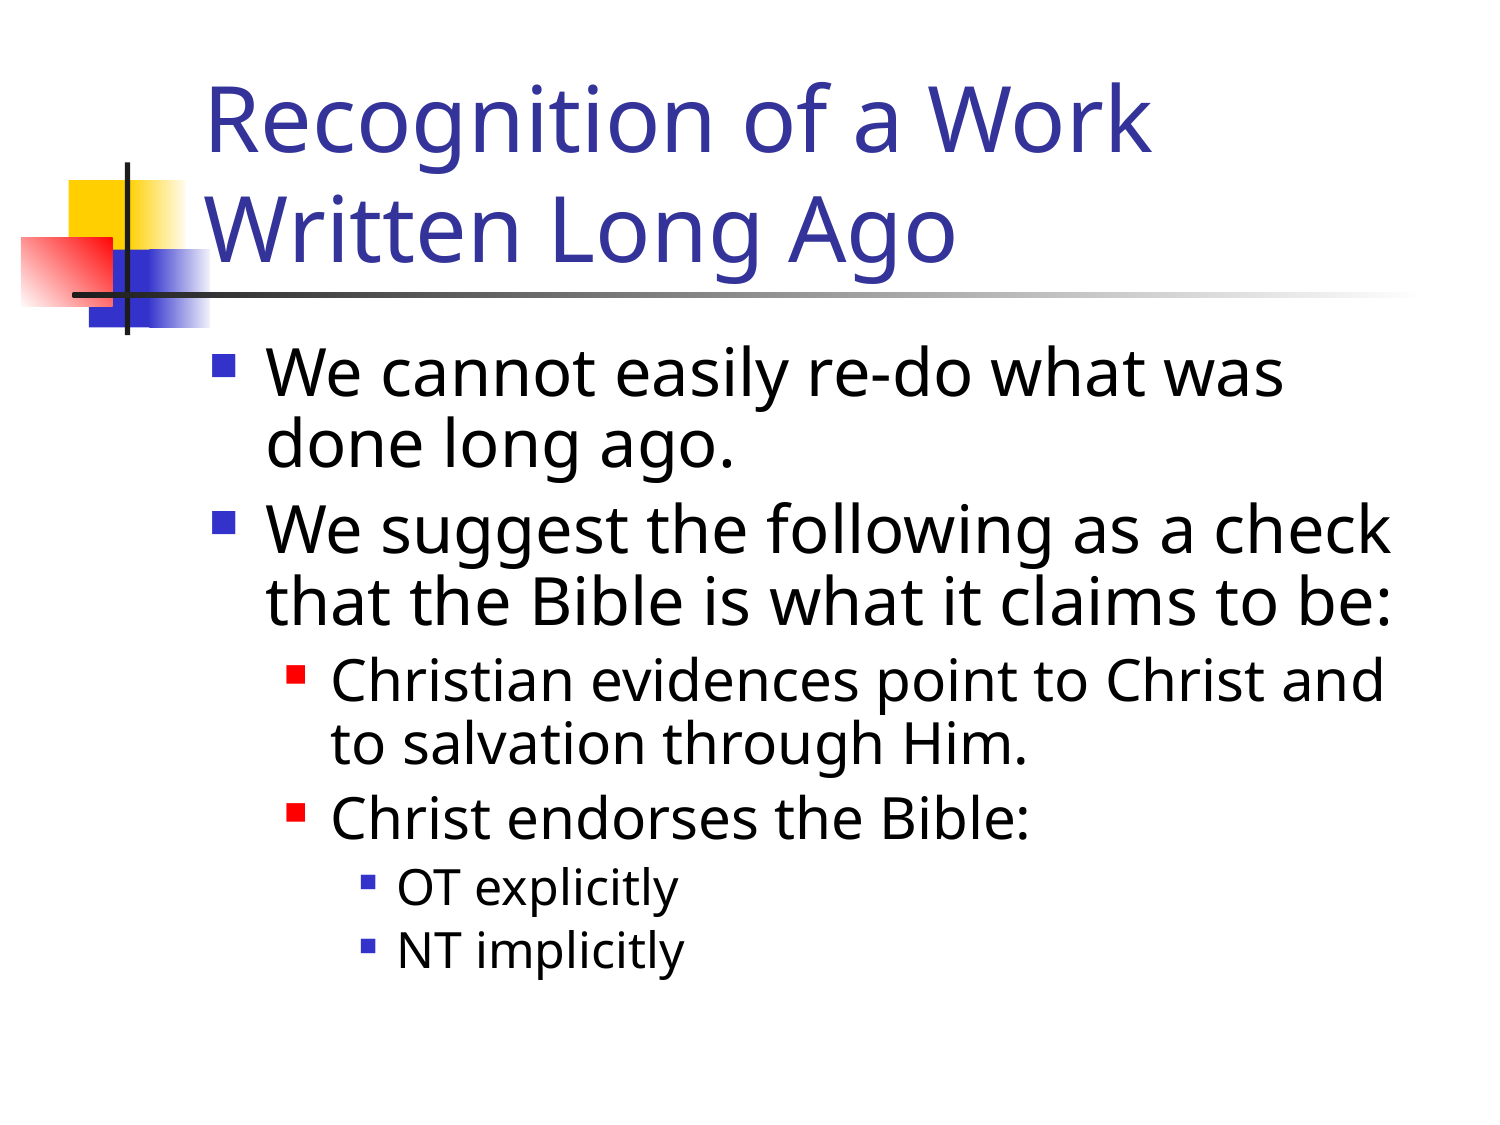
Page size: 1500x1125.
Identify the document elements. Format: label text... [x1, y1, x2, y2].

list We cannot easily re-do what was done long ago. We suggest the following as a check that the Bible is what it claims to be: Christian evidences point to Christ and to salvation through Him. Christ endorses the Bible: OT explicitly NT implicitly [193, 331, 1469, 1006]
title Recognition of a Work Written Long Ago [188, 101, 1468, 289]
